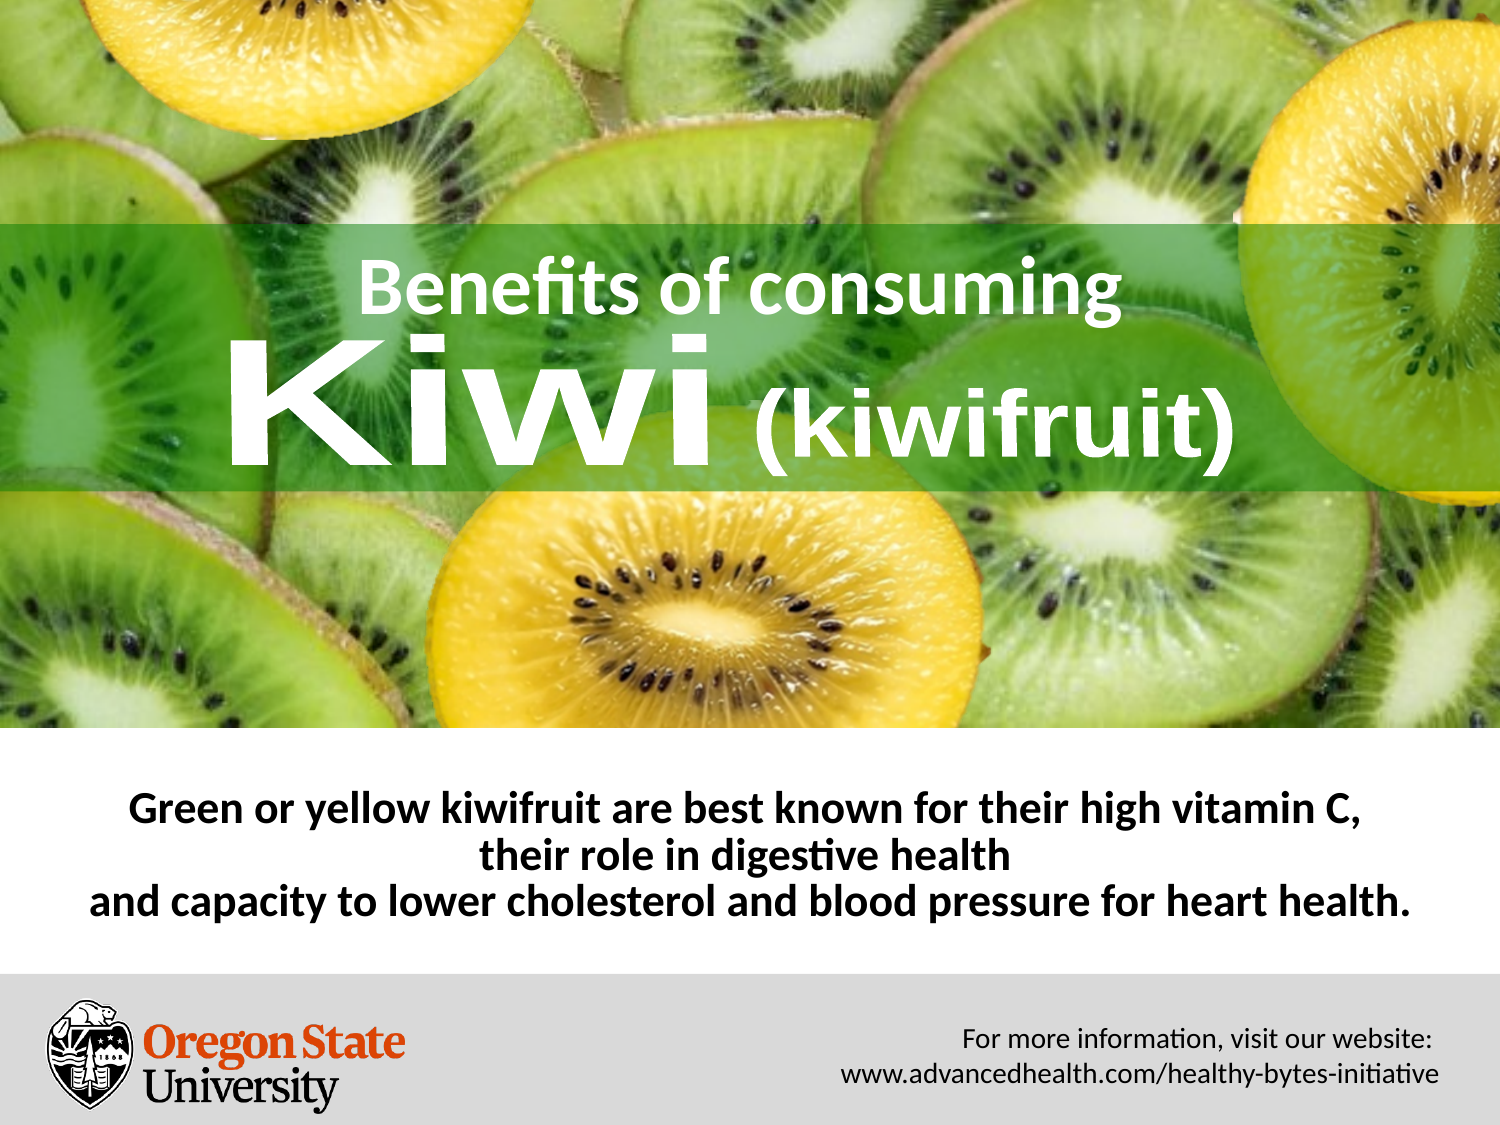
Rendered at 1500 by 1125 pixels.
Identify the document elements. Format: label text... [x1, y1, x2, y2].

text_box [0, 0, 1500, 728]
picture [44, 998, 405, 1114]
text_box Green or yellow kiwifruit are best known for their high vitamin C, their role in digestive health and capacity to lower cholesterol and blood pressure for heart health. [20, 780, 1481, 935]
text_box For more information, visit our website: www.advancedhealth.com/healthy-bytes-initiative [808, 1013, 1446, 1112]
text_box [0, 973, 1500, 1125]
